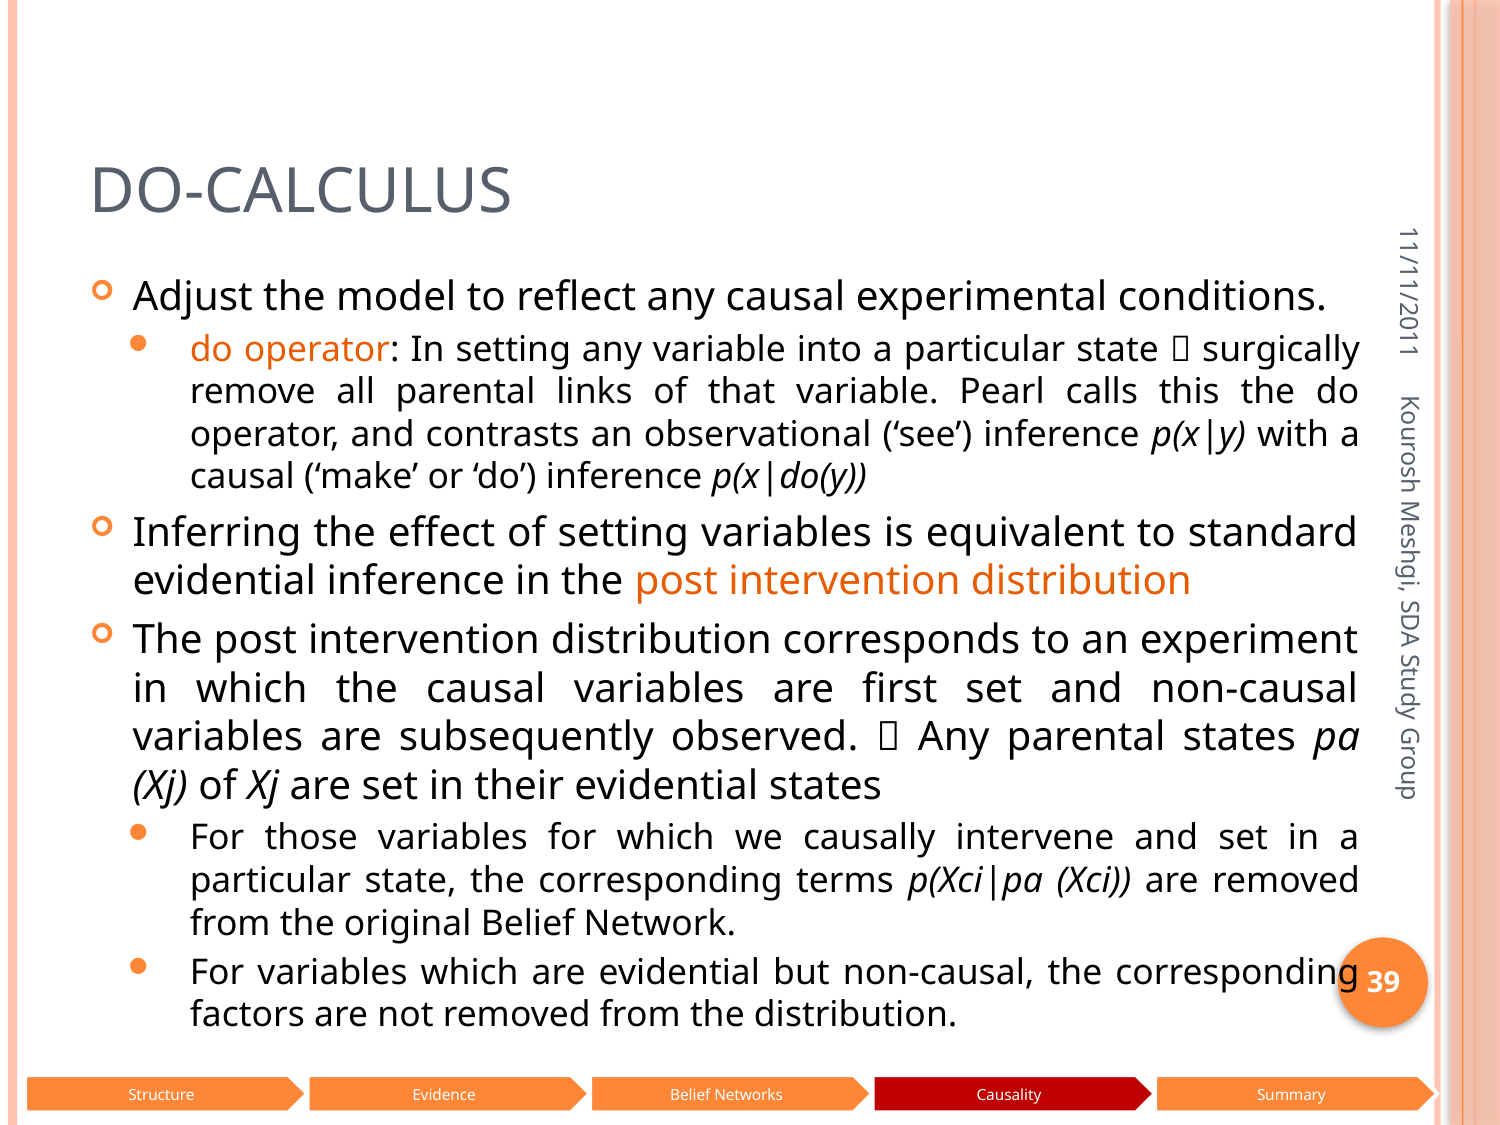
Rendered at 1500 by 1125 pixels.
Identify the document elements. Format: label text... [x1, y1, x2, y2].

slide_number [1378, 43, 1442, 374]
slide_number 39 [1375, 940, 1434, 1027]
title Do-Calculus [75, 45, 1300, 233]
footer Kourosh Meshgi, SDA Study Group [1379, 380, 1440, 906]
list Adjust the model to reflect any causal experimental conditions. do operator: In setting any variable into a particular state  surgically remove all parental links of that variable. Pearl calls this the do operator, and contrasts an observational (‘see’) inference p(x|y) with a causal (‘make’ or ‘do’) inference p(x|do(y)) Inferring the effect of setting variables is equivalent to standard evidential inference in the post intervention distribution The post intervention distribution corresponds to an experiment in which the causal variables are first set and non-causal variables are subsequently observed.  Any parental states pa (Xj) of Xj are set in their evidential states For those variables for which we causally intervene and set in a particular state, the corresponding terms p(Xci|pa (Xci)) are removed from the original Belief Network. For variables which are evidential but non-causal, the corresponding factors are not removed from the distribution. [75, 262, 1375, 1062]
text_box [24, 1074, 1438, 1113]
